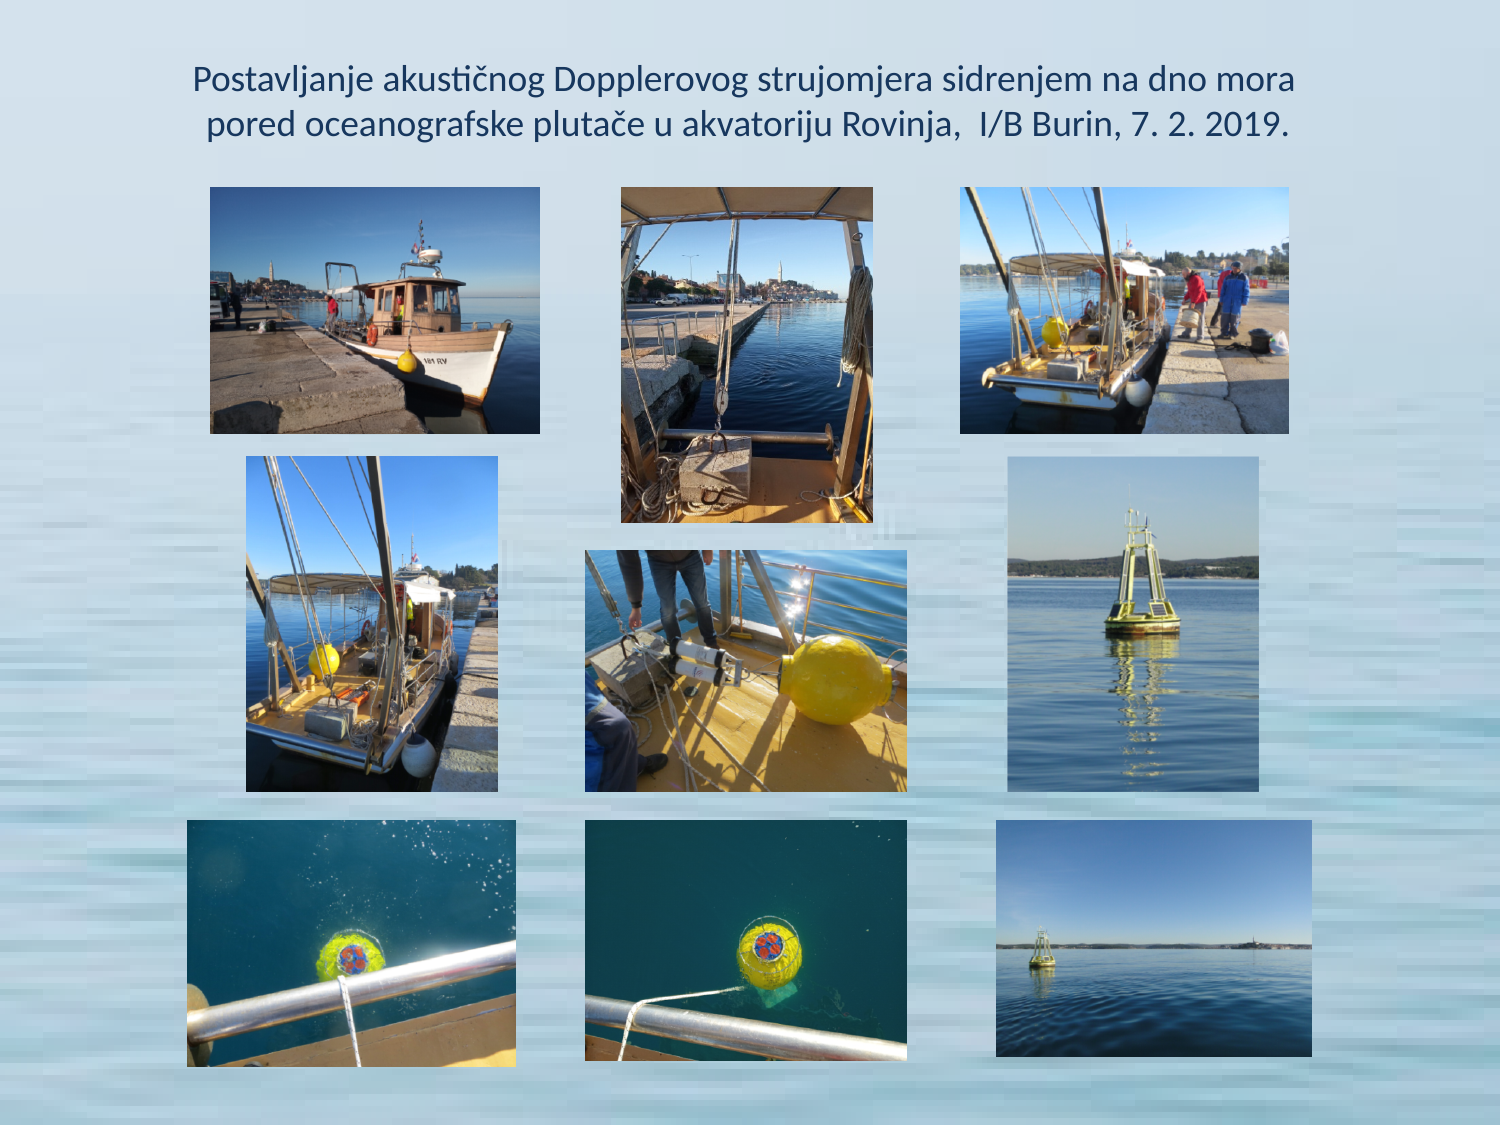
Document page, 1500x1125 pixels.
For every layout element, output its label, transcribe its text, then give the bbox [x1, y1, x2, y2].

picture [965, 457, 1301, 792]
picture [187, 820, 516, 1067]
text_box Postavljanje akustičnog Dopplerovog strujomjera sidrenjem na dno mora pored oceanografske plutače u akvatoriju Rovinja, I/B Burin, 7. 2. 2019. [177, 46, 1321, 152]
subtitle [225, 637, 1275, 925]
picture [585, 550, 907, 792]
title [112, 349, 1388, 591]
picture [995, 820, 1312, 1058]
picture [585, 820, 907, 1061]
picture [210, 187, 540, 434]
picture [245, 456, 498, 793]
picture [960, 187, 1290, 434]
picture [620, 187, 873, 523]
